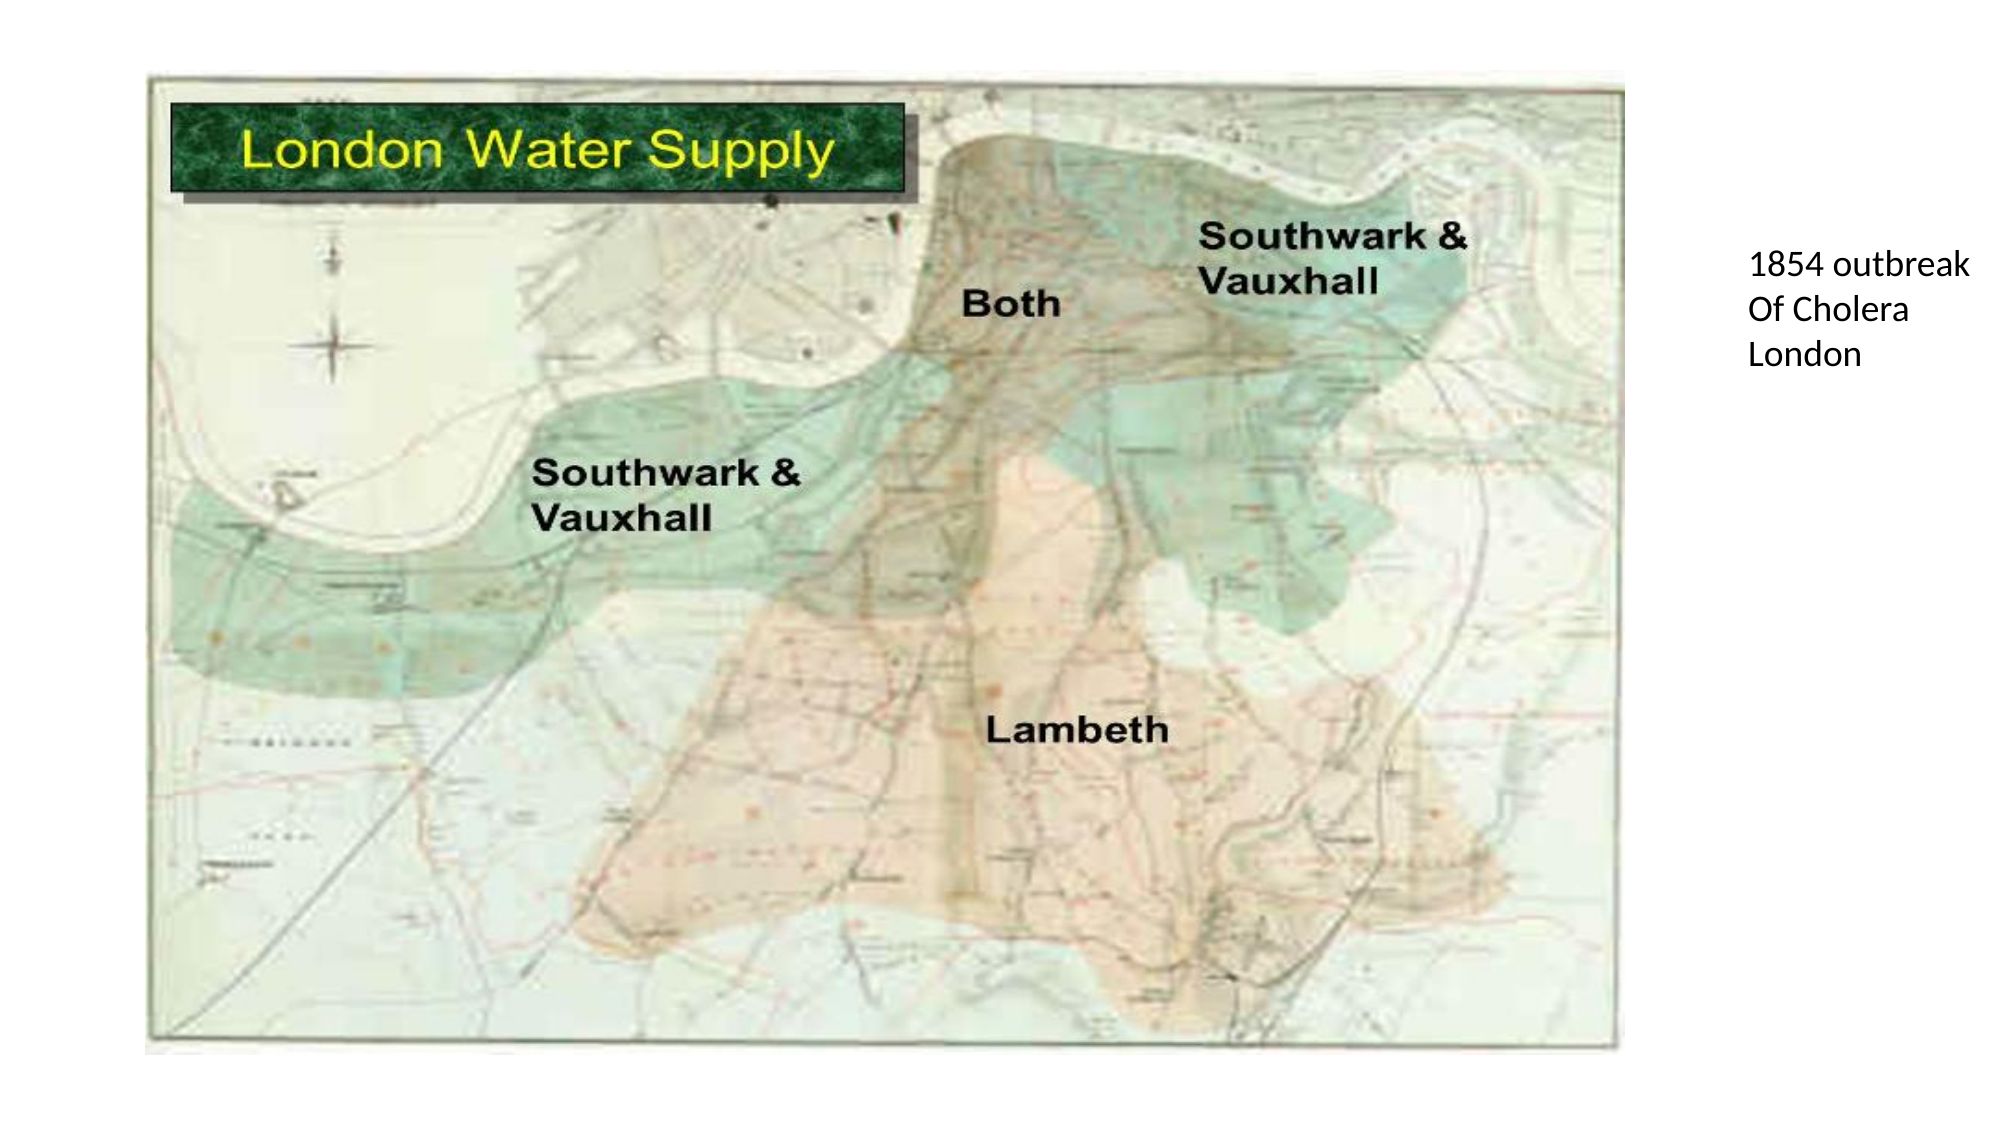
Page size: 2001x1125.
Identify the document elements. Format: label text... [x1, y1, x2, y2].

text_box 1854 outbreak Of Cholera London [1733, 231, 1986, 382]
picture [145, 70, 1625, 1055]
